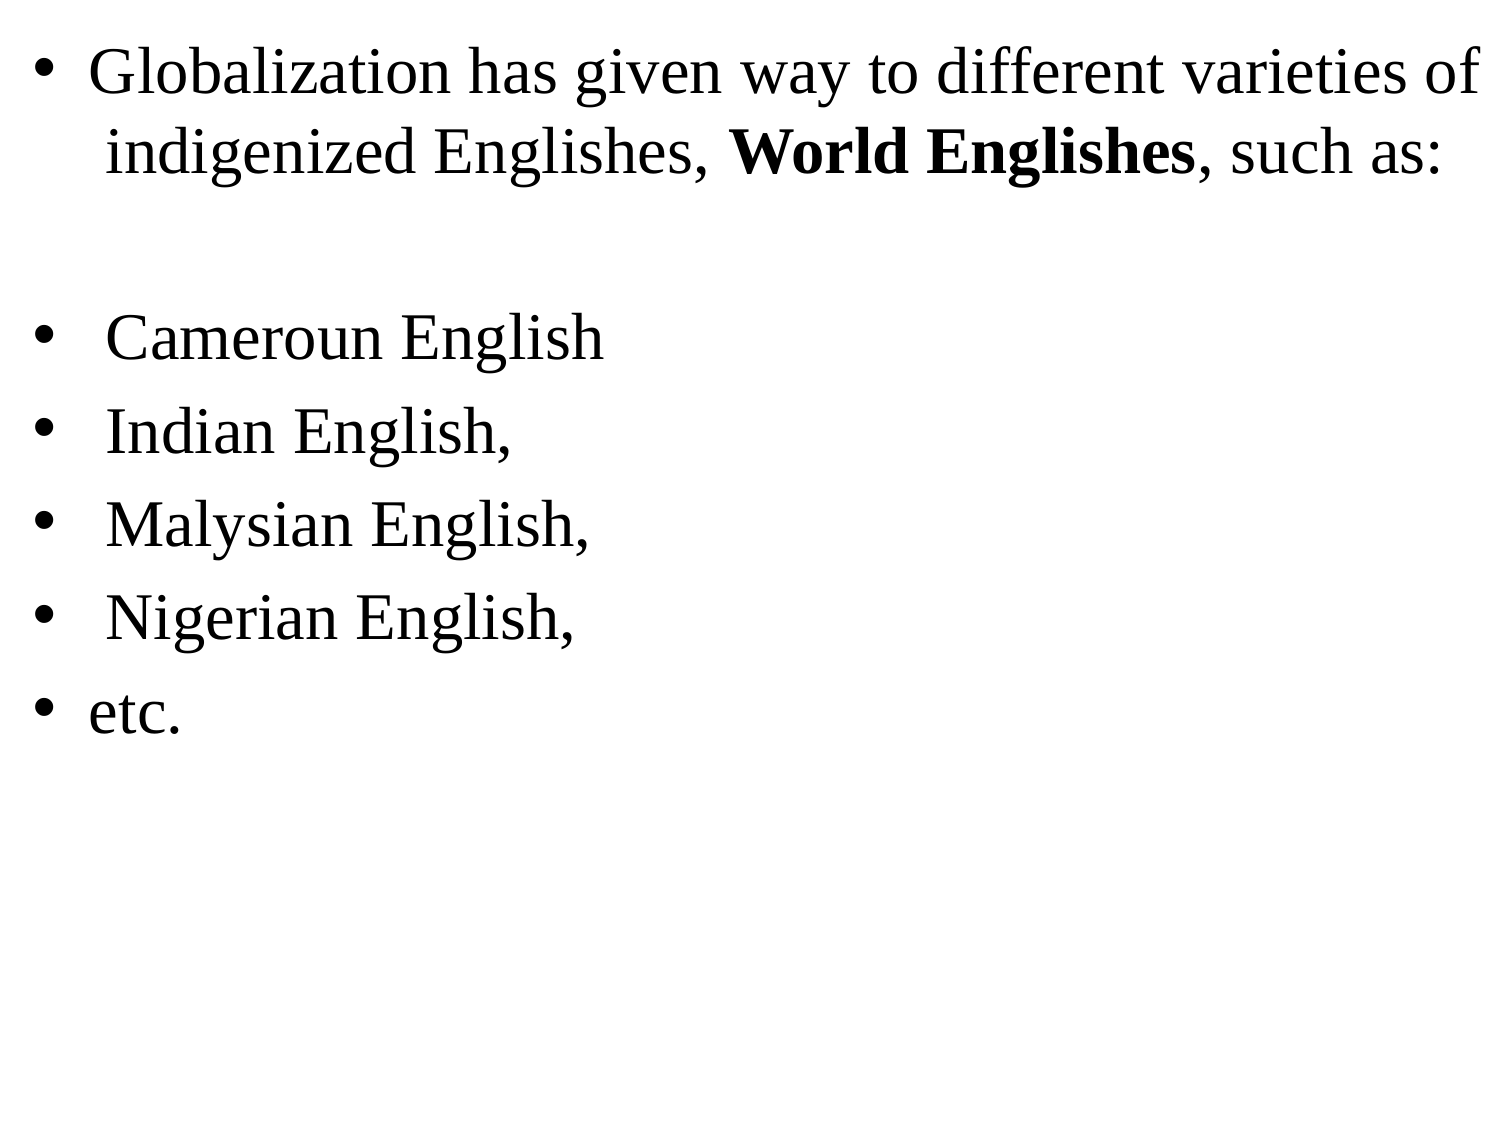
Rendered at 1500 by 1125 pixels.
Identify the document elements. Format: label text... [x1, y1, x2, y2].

list Globalization has given way to different varieties of indigenized Englishes, World Englishes, such as: Cameroun English Indian English, Malysian English, Nigerian English, etc. [17, 19, 1500, 1094]
